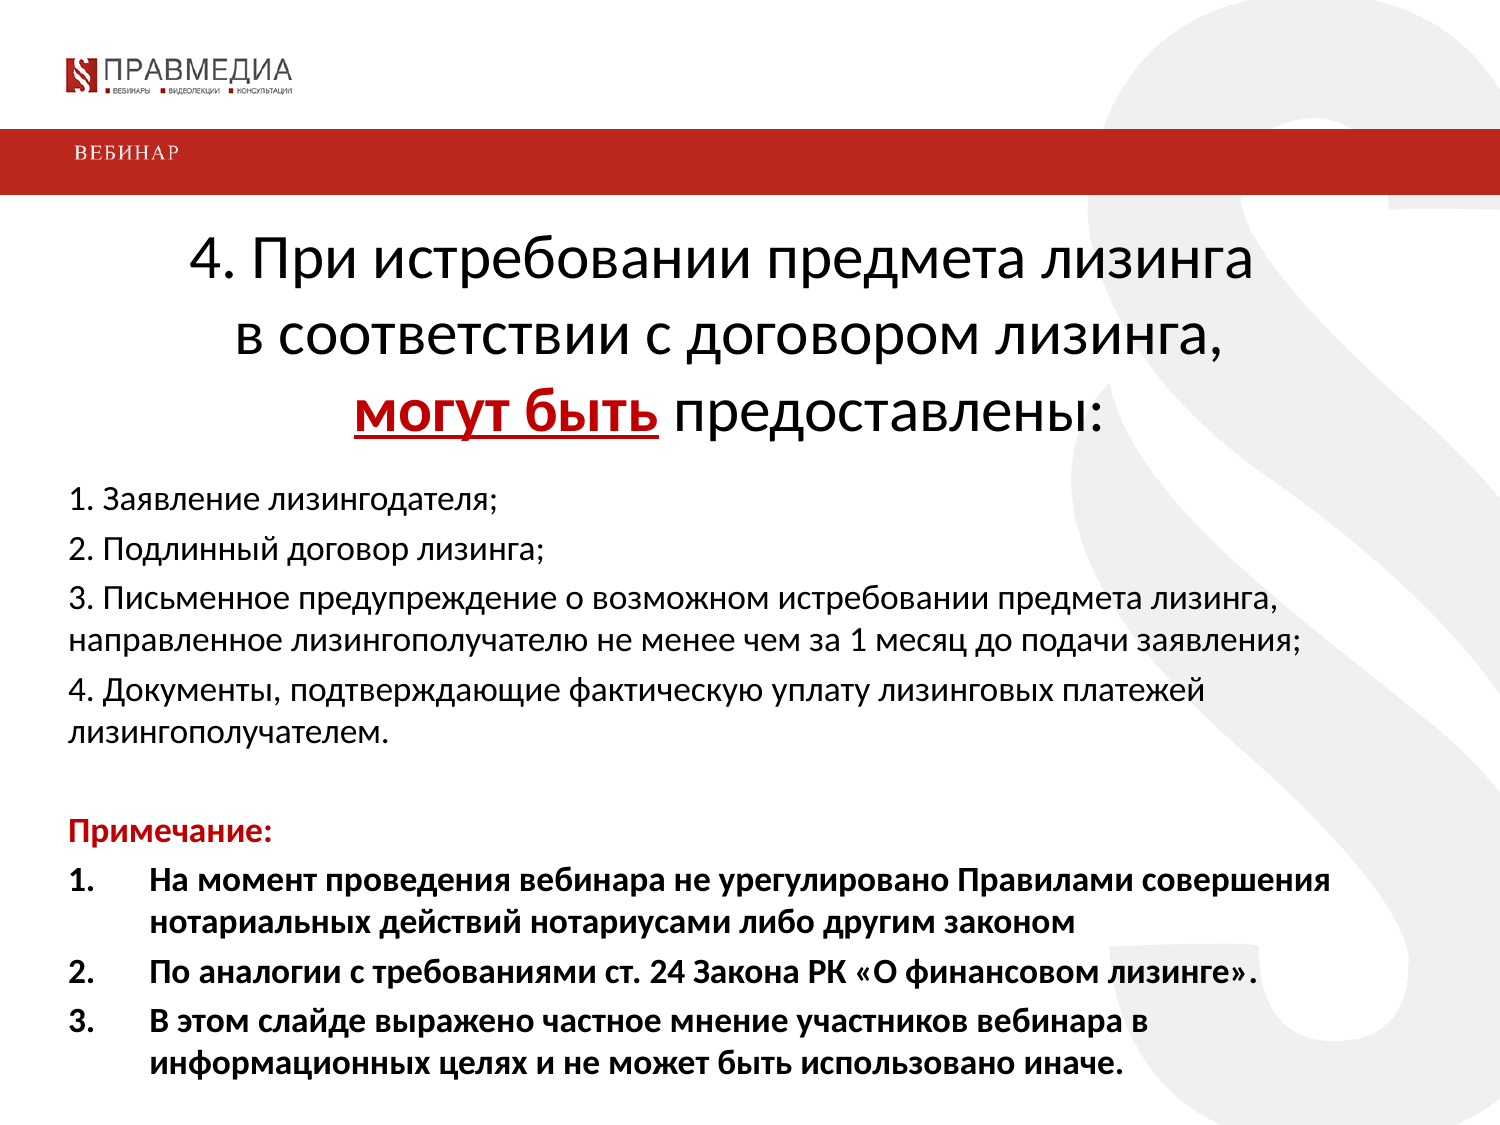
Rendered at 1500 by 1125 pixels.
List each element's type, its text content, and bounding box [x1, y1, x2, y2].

picture [0, 0, 1500, 1125]
text_box 1. Заявление лизингодателя; 2. Подлинный договор лизинга; 3. Письменное предупреждение о возможном истребовании предмета лизинга, направленное лизингополучателю не менее чем за 1 месяц до подачи заявления; 4. Документы, подтверждающие фактическую уплату лизинговых платежей лизингополучателем. Примечание: На момент проведения вебинара не урегулировано Правилами совершения нотариальных действий нотариусами либо другим законом По аналогии с требованиями ст. 24 Закона РК «О финансовом лизинге». В этом слайде выражено частное мнение участников вебинара в информационных целях и не может быть использовано иначе. [53, 467, 1447, 1100]
text_box 4. При истребовании предмета лизинга в соответствии с договором лизинга, могут быть предоставлены: [54, 208, 1405, 467]
